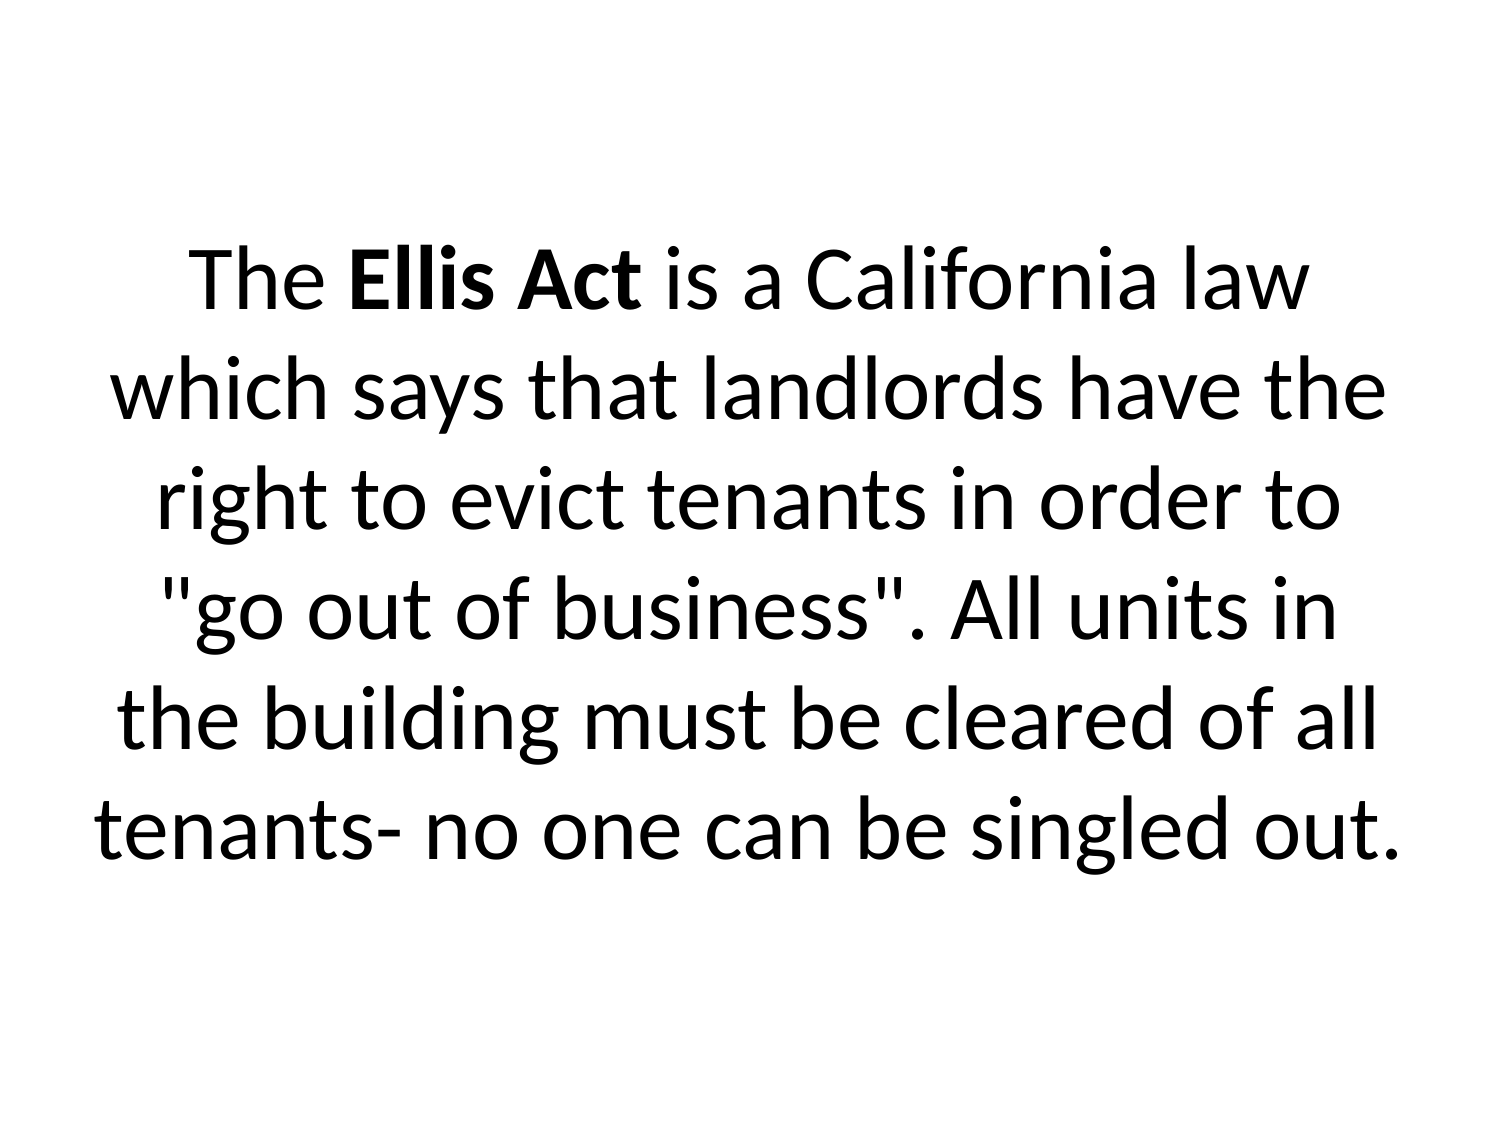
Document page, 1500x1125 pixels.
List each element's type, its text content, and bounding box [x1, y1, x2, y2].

title The Ellis Act is a California law which says that landlords have the right to evict tenants in order to "go out of business". All units in the building must be cleared of all tenants- no one can be singled out. [75, 45, 1425, 1050]
